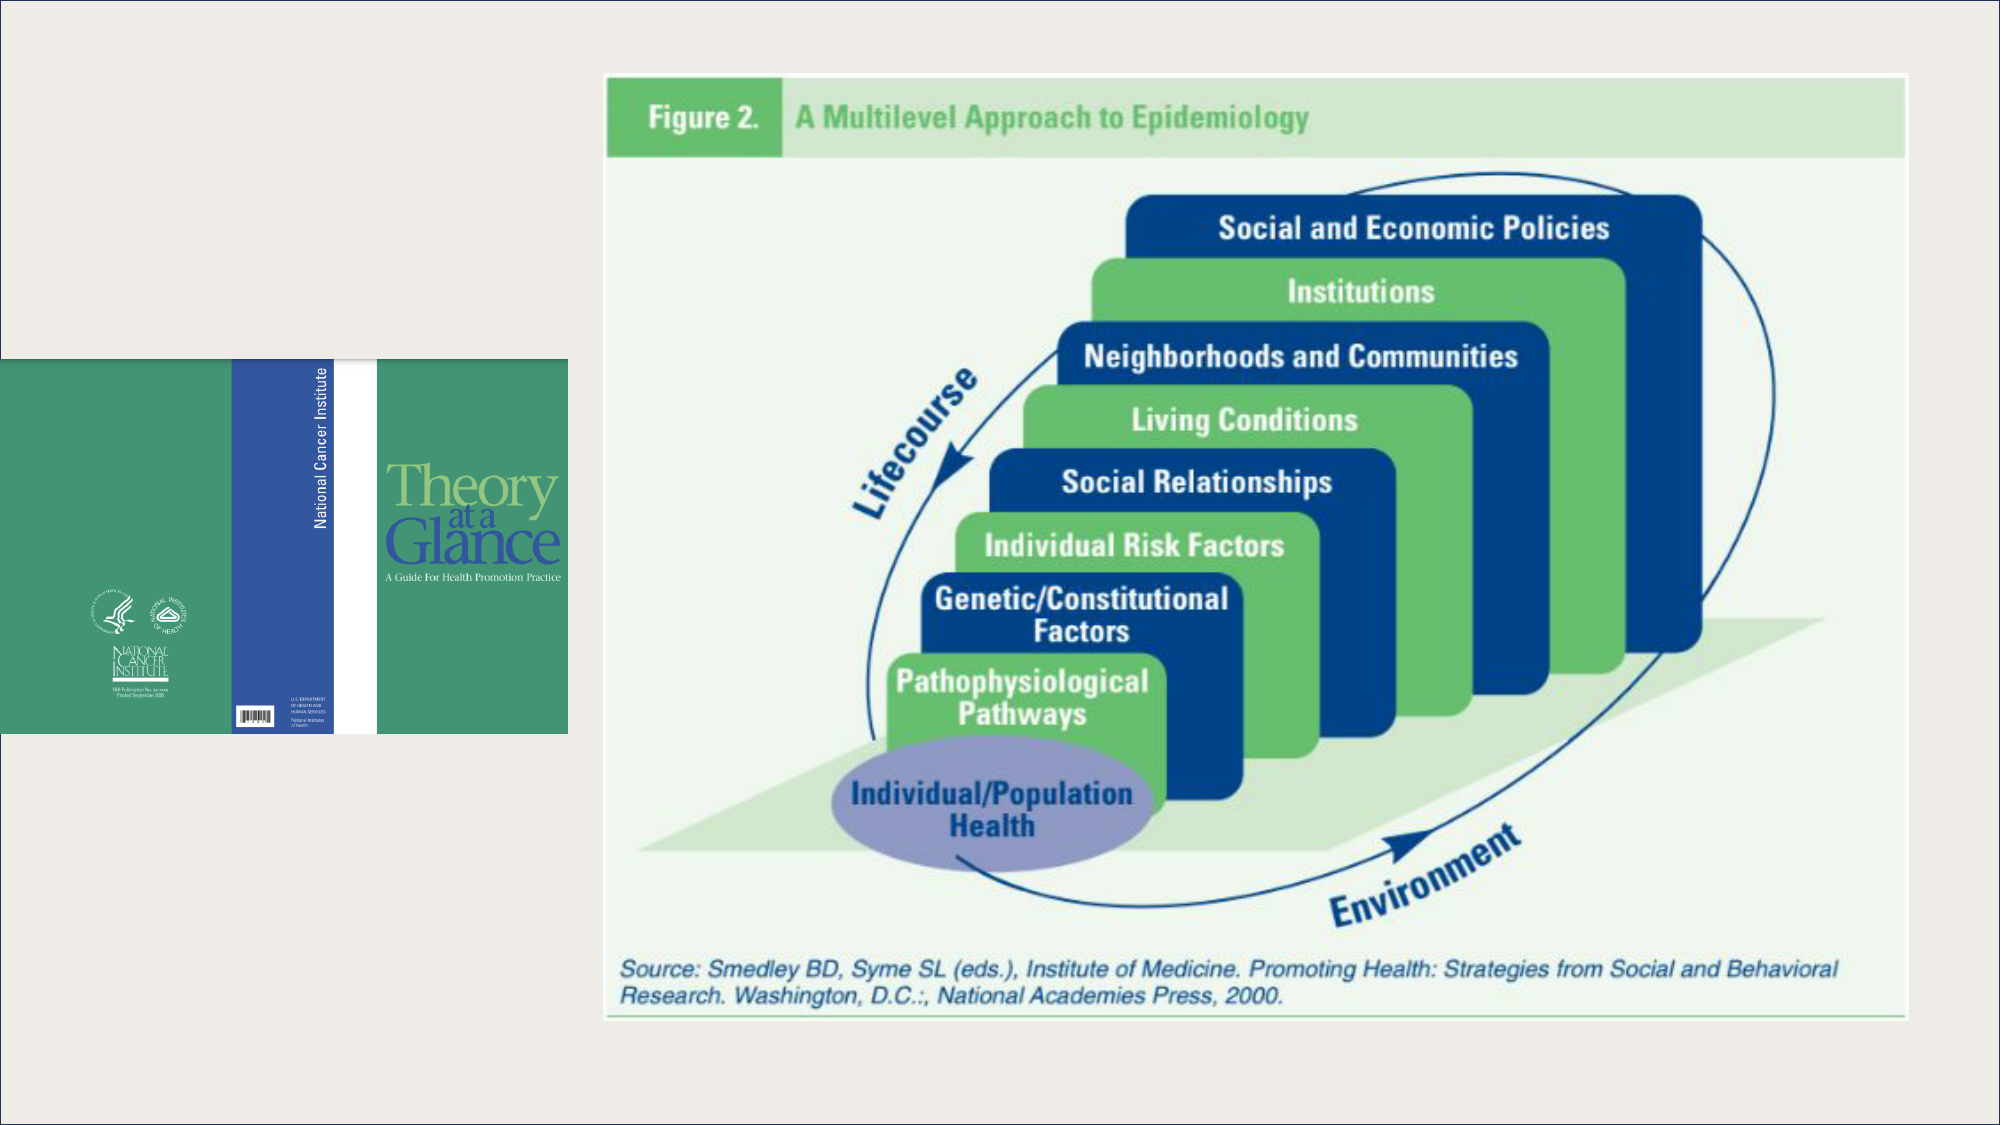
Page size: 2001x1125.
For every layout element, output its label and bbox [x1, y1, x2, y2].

picture [603, 73, 1909, 1021]
text_box [0, 0, 2000, 1125]
picture [0, 359, 568, 734]
